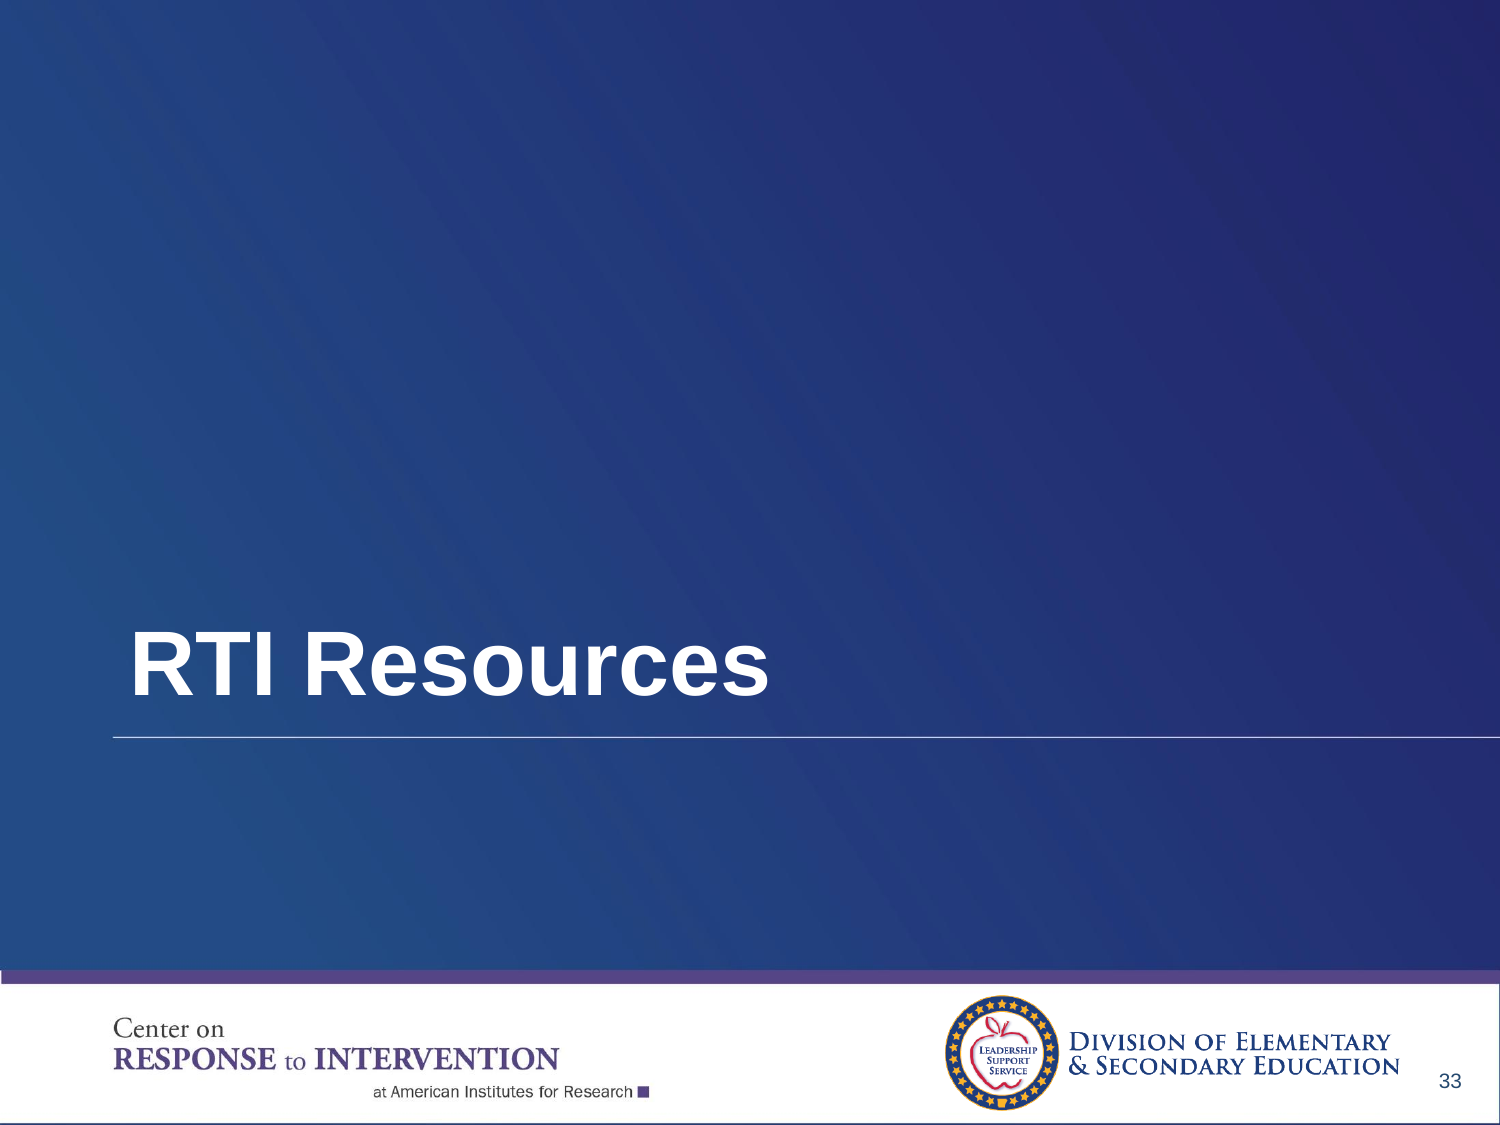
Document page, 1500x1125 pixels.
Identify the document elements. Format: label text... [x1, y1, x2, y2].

title RTI Resources [129, 705, 1480, 832]
picture [0, 0, 1500, 1125]
slide_number 33 [1436, 1067, 1462, 1093]
